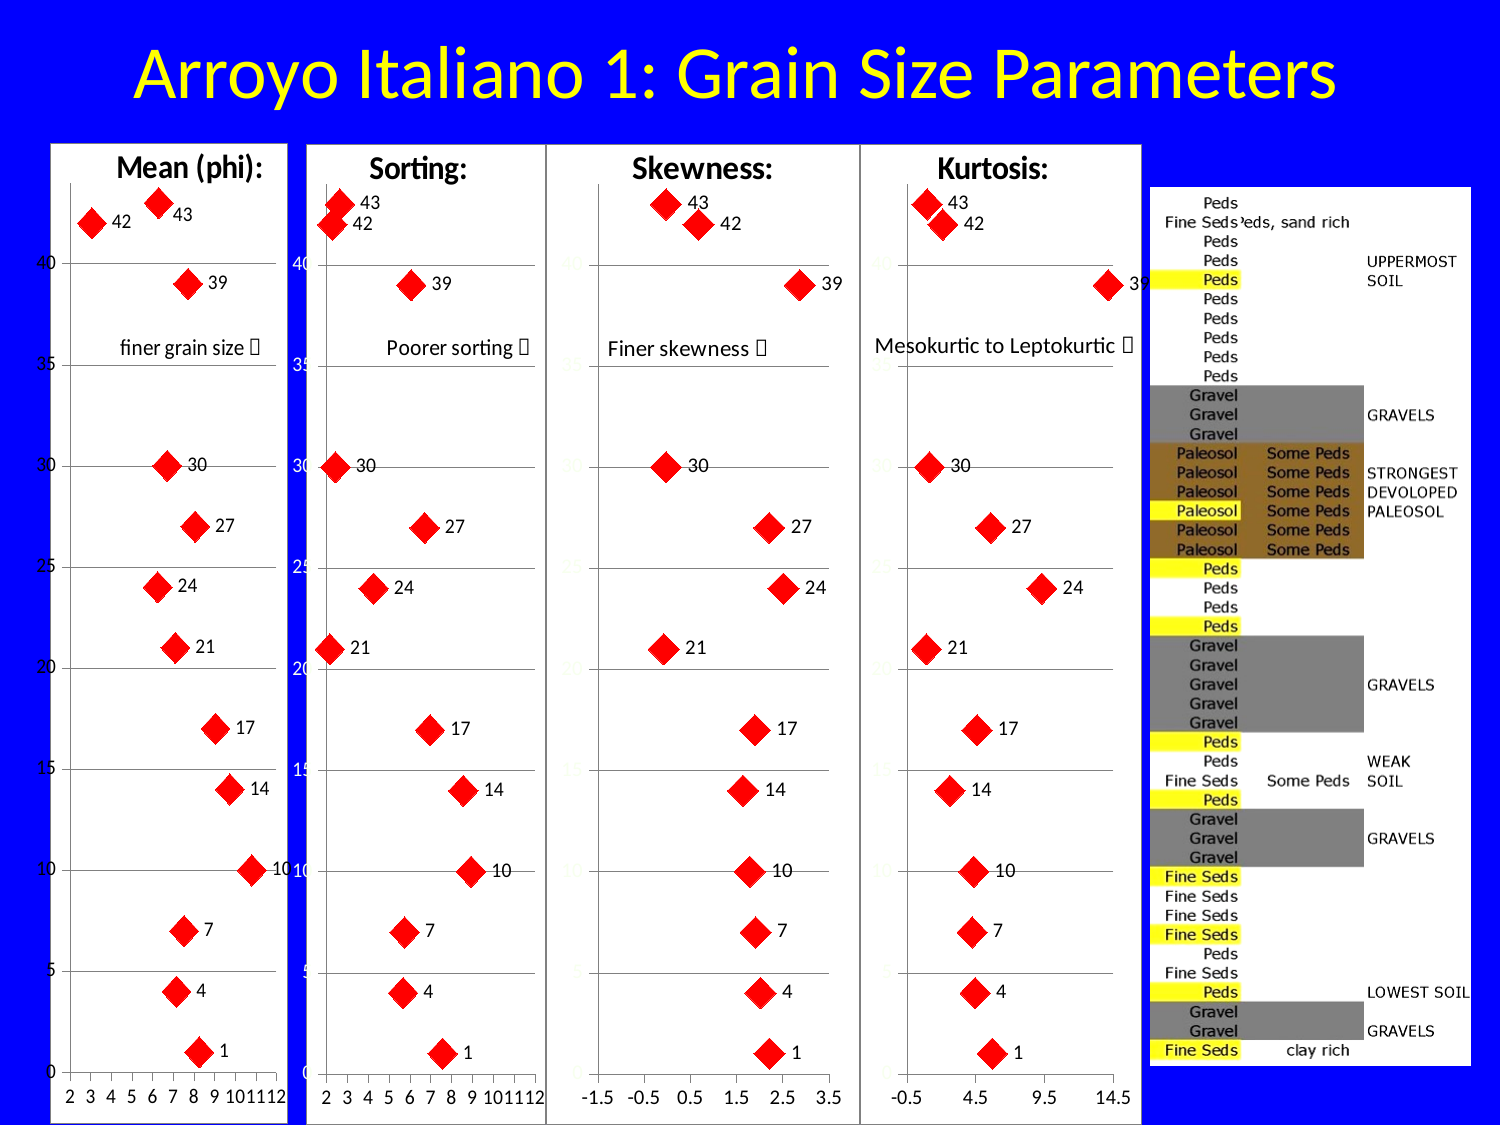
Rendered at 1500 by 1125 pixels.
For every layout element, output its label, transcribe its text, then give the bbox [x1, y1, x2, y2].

title Arroyo Italiano 1: Grain Size Parameters [0, 16, 1473, 120]
picture [1150, 187, 1471, 1066]
chart [35, 142, 1151, 1125]
